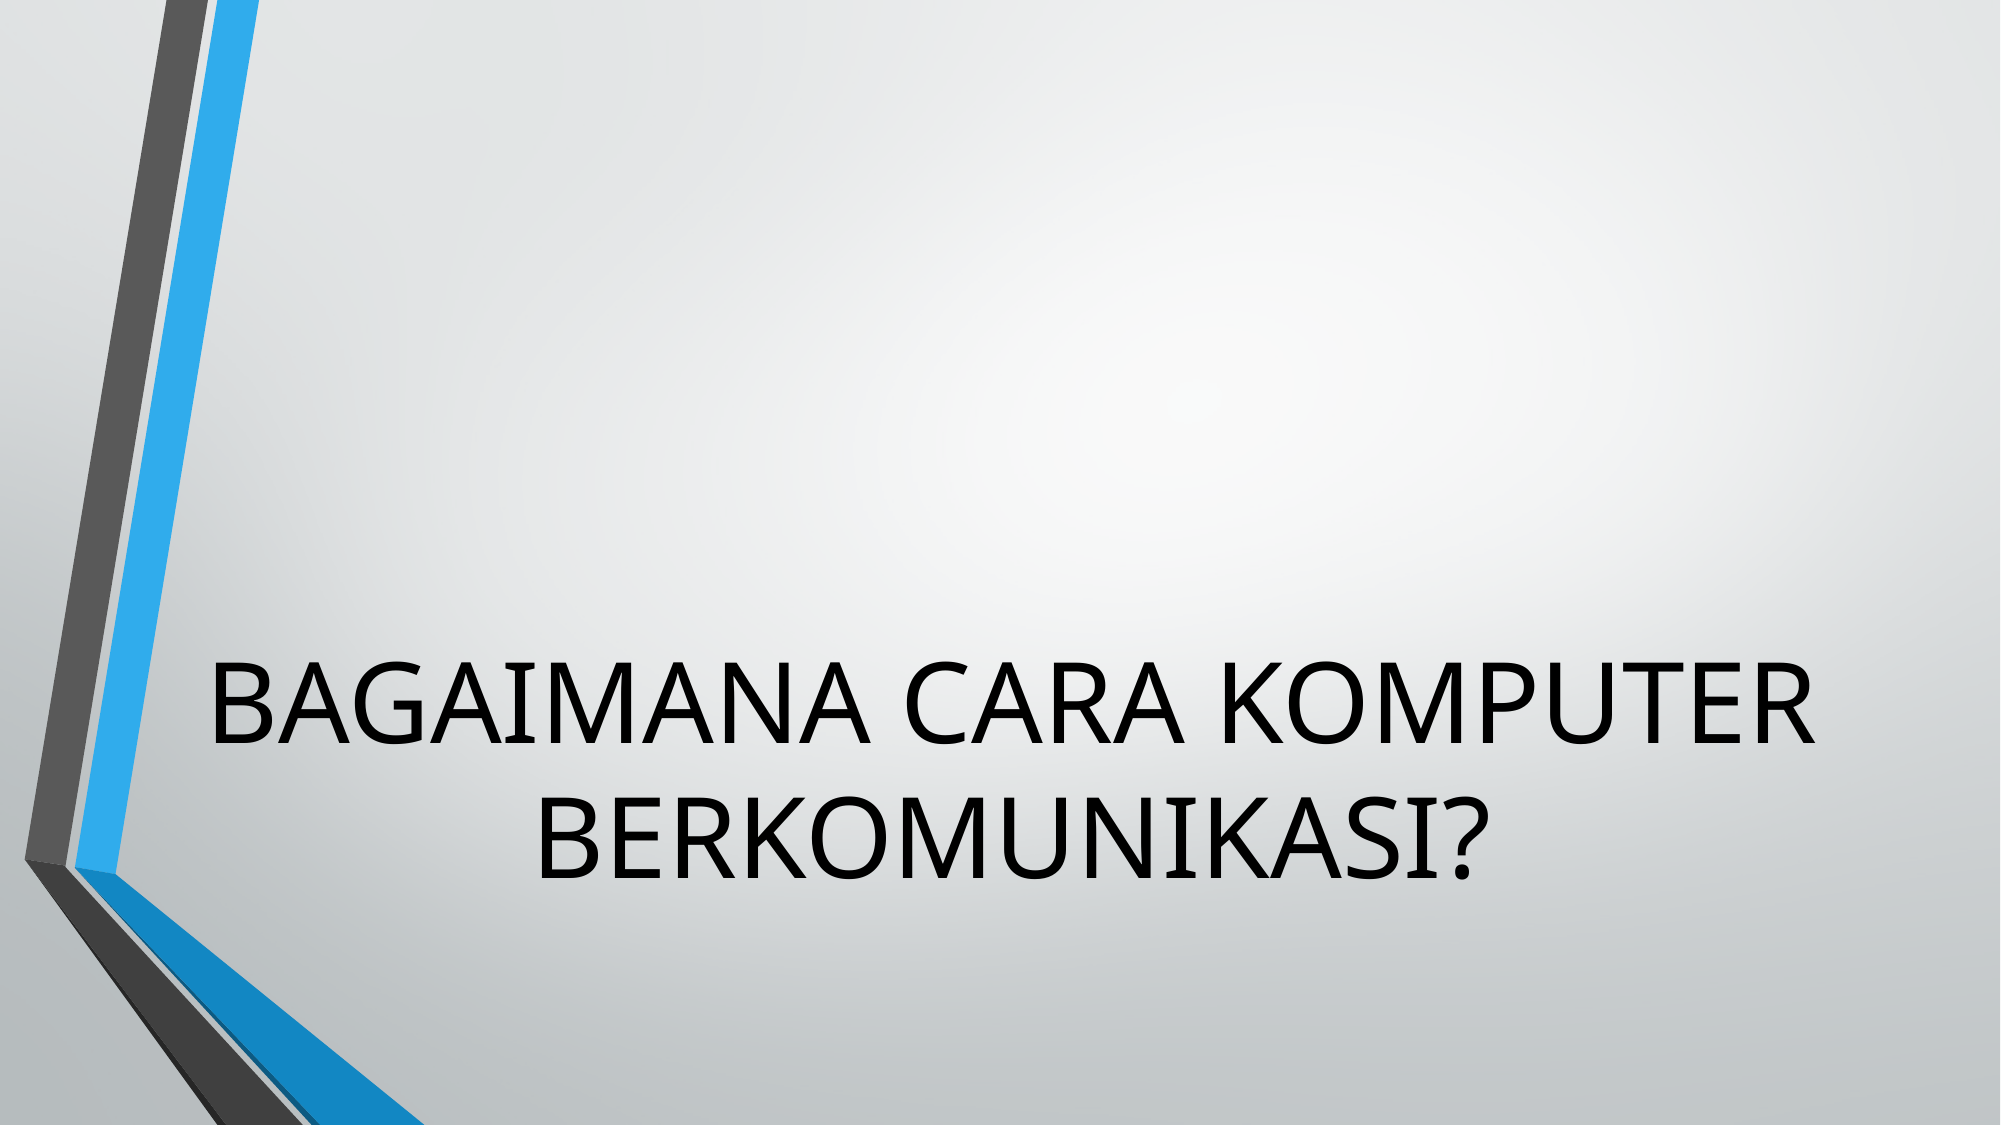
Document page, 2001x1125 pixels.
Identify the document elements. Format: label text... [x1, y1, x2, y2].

title BAGAIMANA CARA KOMPUTER BERKOMUNIKASI? [189, 622, 1834, 910]
